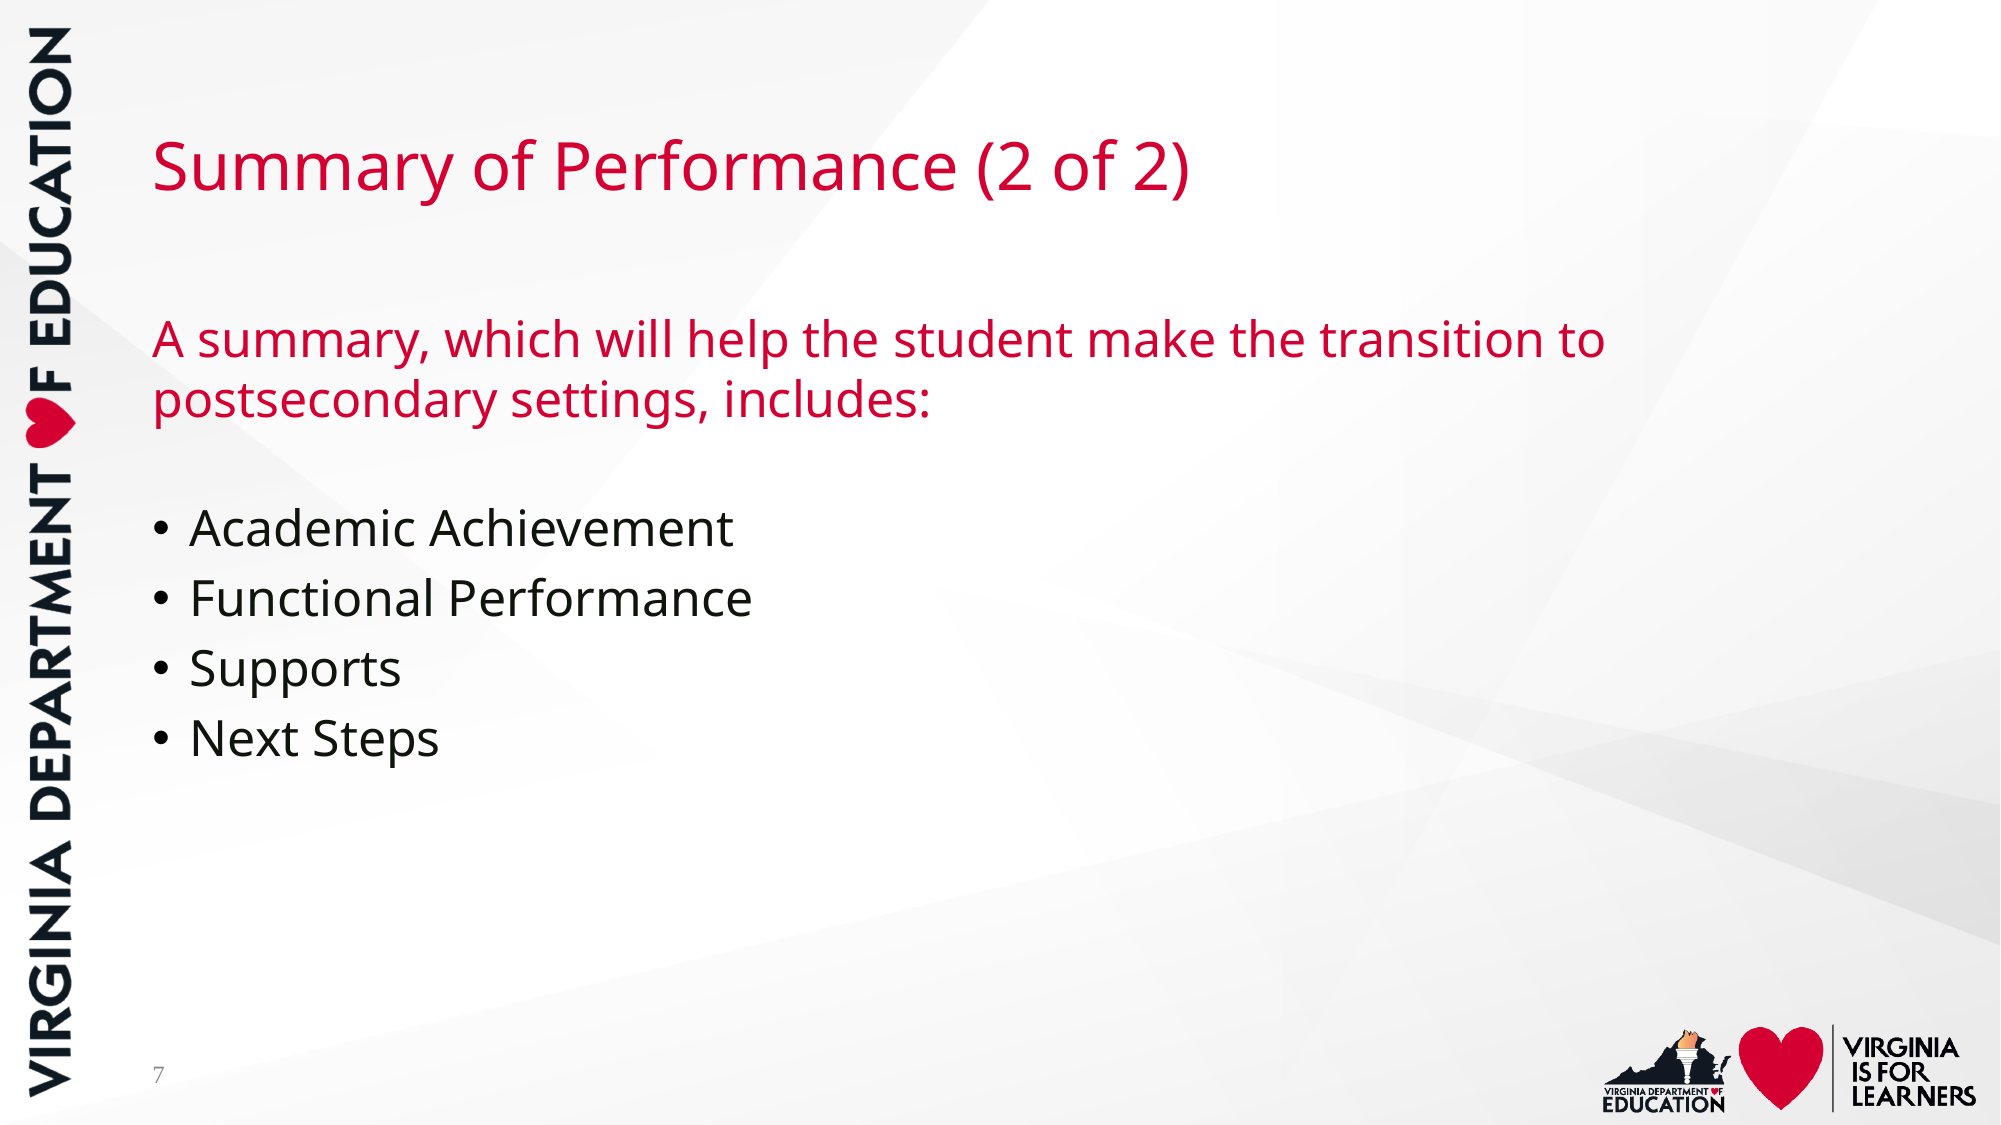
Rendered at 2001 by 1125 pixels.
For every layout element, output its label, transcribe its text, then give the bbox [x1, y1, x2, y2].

list A summary, which will help the student make the transition to postsecondary settings, includes: Academic Achievement Functional Performance Supports Next Steps [137, 299, 1863, 1014]
title Summary of Performance (2 of 2) [137, 59, 1863, 278]
picture [0, 0, 2001, 1125]
slide_number 7 [137, 1043, 588, 1104]
